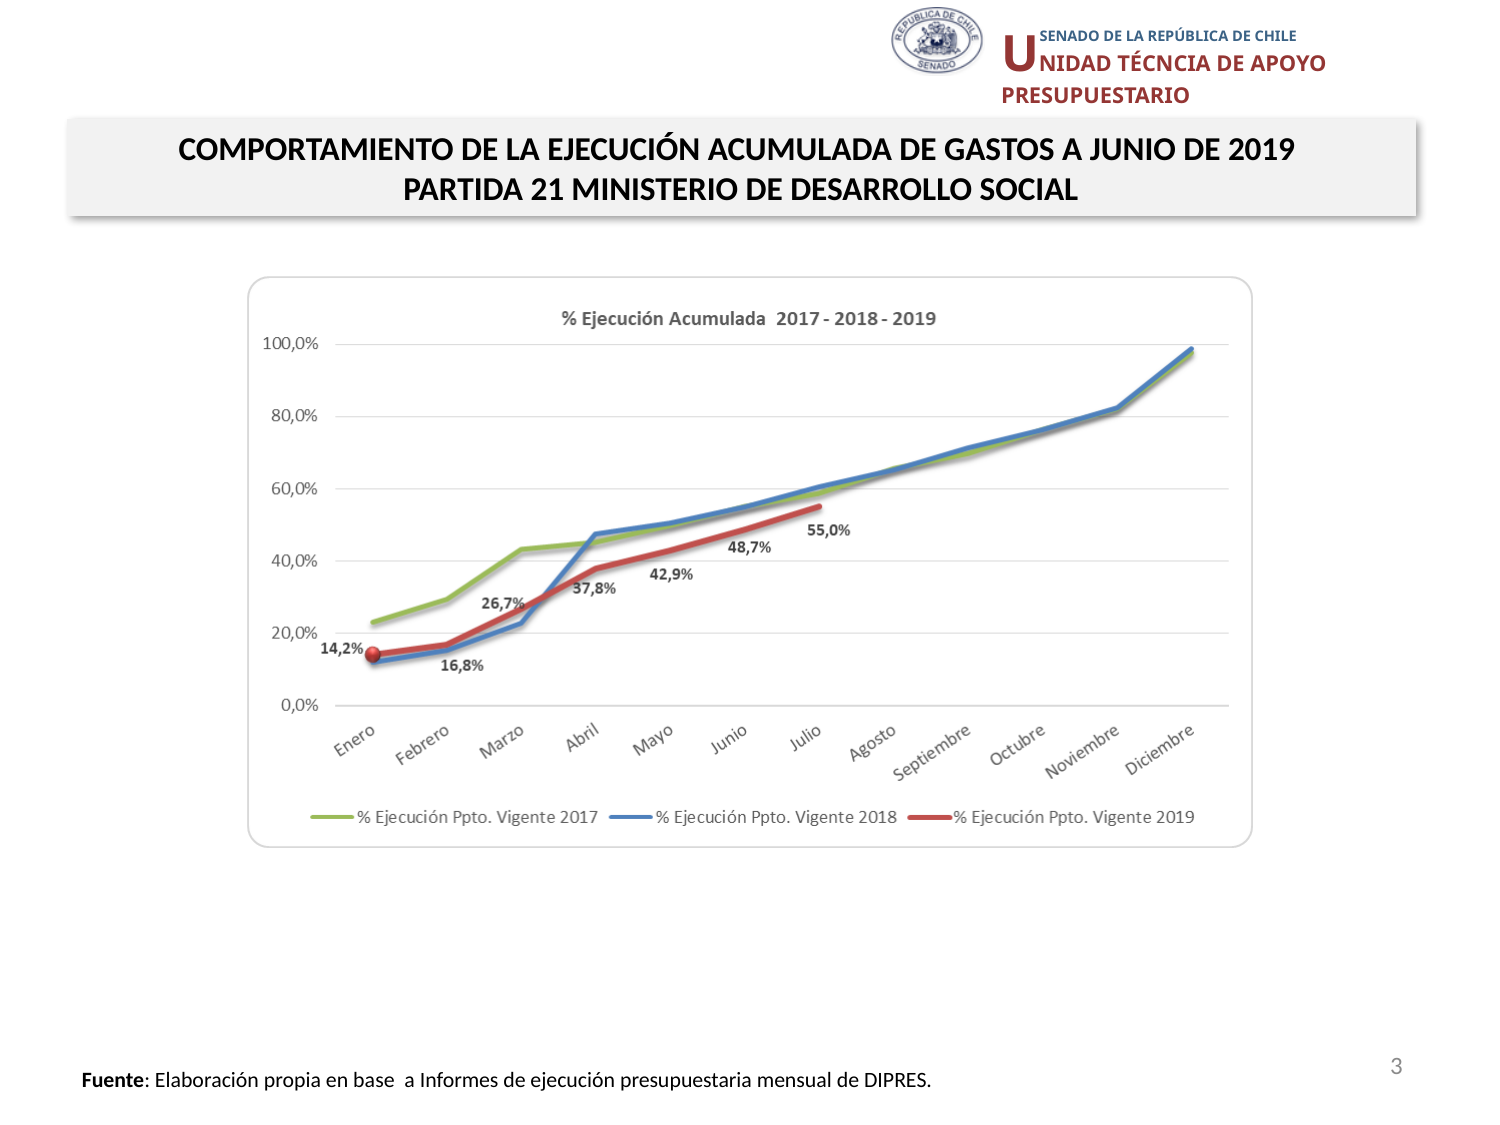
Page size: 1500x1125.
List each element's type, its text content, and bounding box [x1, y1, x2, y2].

picture [247, 276, 1253, 849]
picture [891, 7, 985, 76]
footer Fuente: Elaboración propia en base a Informes de ejecución presupuestaria mensual de DIPRES. [67, 1057, 1417, 1118]
slide_number 3 [1067, 1035, 1418, 1095]
text_box COMPORTAMIENTO DE LA EJECUCIÓN ACUMULADA DE GASTOS A JUNIO DE 2019 PARTIDA 21 MINISTERIO DE DESARROLLO SOCIAL [67, 119, 1415, 216]
